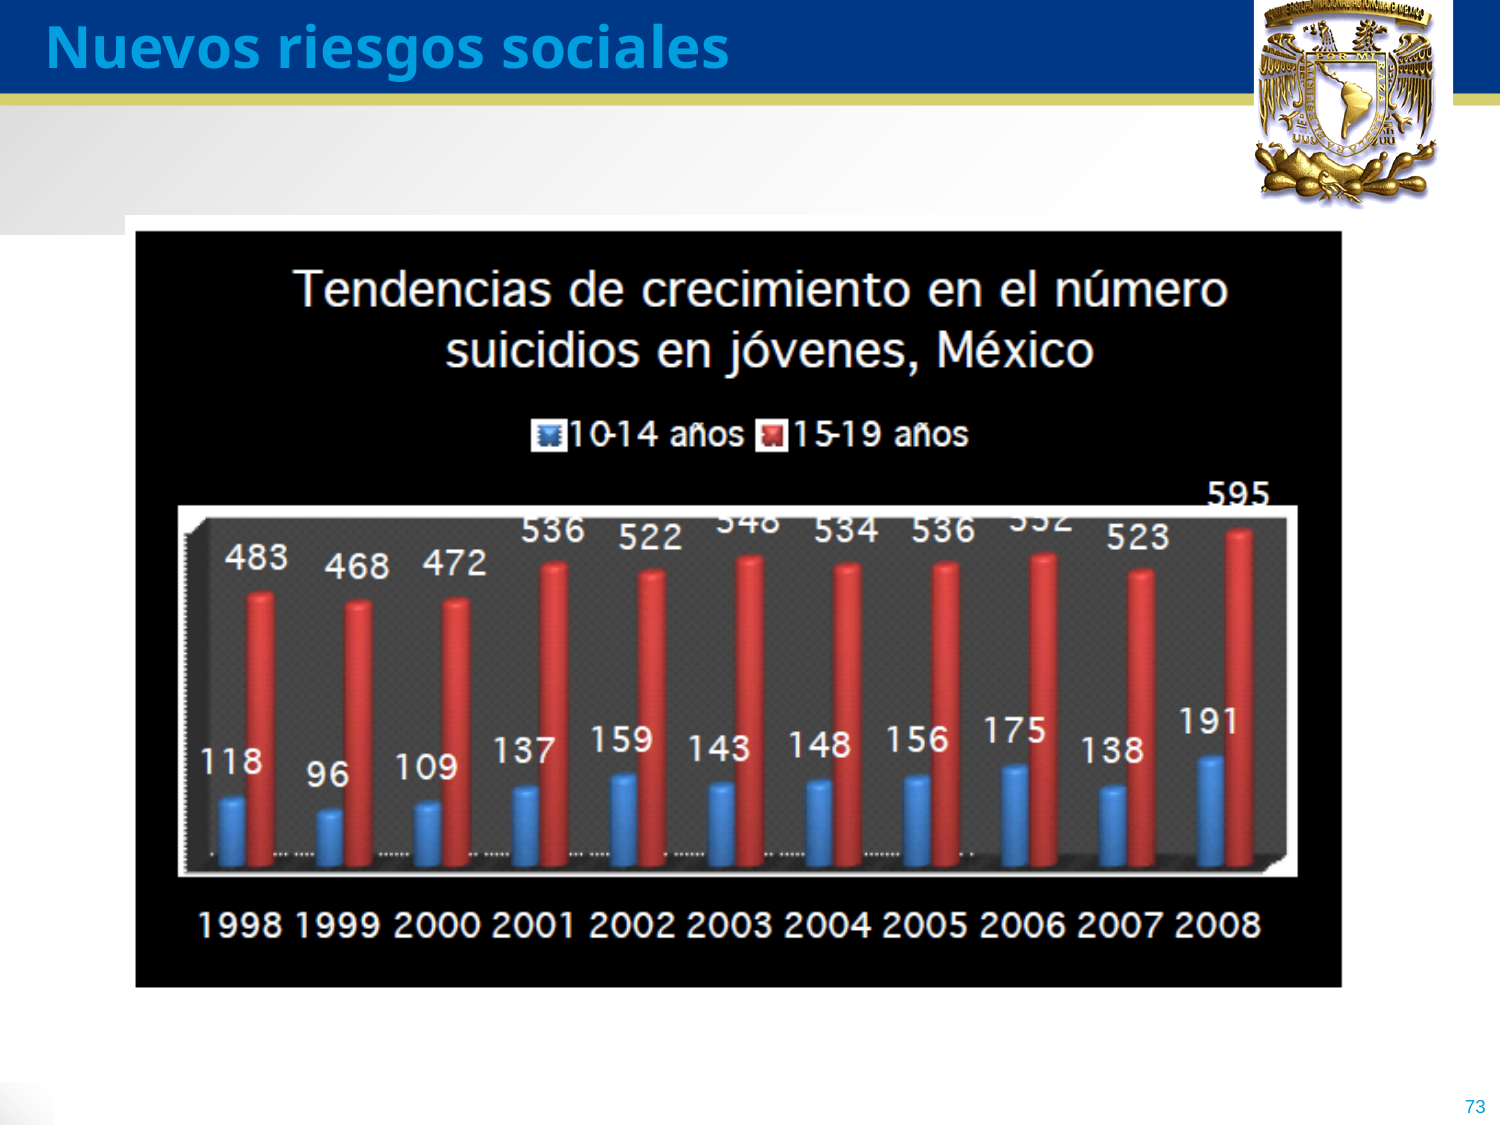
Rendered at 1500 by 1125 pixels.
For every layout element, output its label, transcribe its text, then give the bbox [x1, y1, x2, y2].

picture [125, 215, 1368, 1032]
slide_number 73 [1449, 1087, 1500, 1125]
picture [1253, 0, 1442, 210]
text_box Nuevos riesgos sociales [29, 0, 1223, 91]
